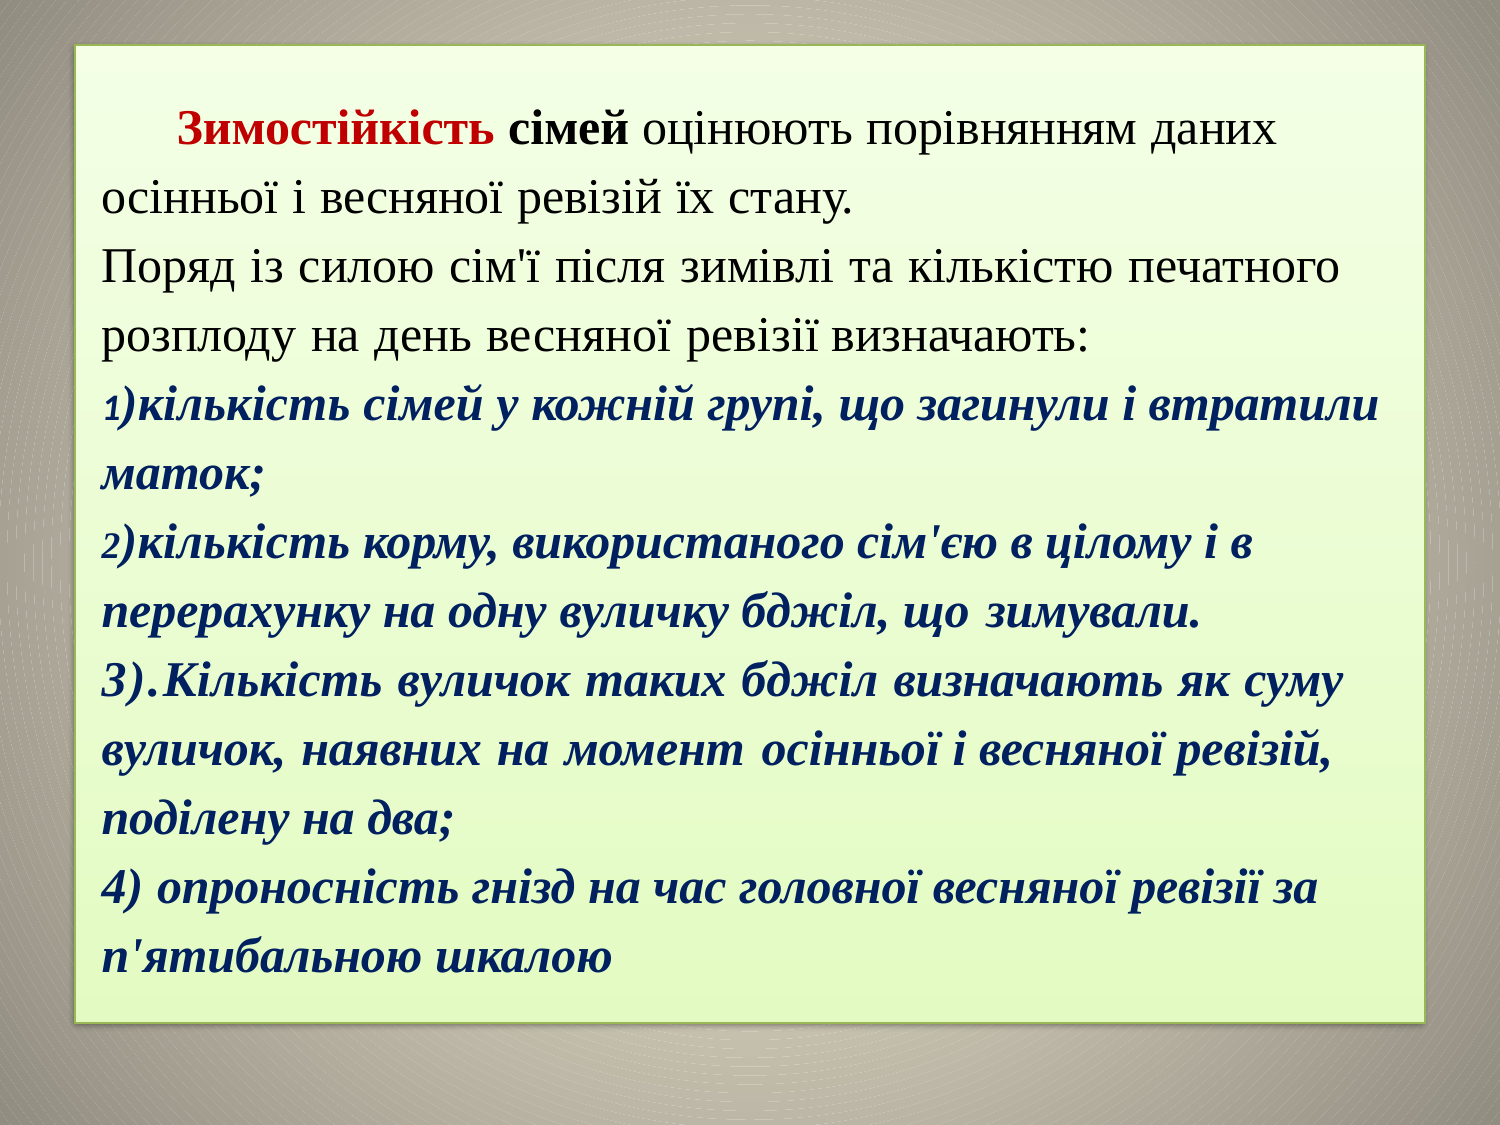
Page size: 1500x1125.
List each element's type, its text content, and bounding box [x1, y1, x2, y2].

title Зимостійкість сімей оцінюють порівнянням даних осінньої і весняної ревізій їх стану. Поряд із силою сім'ї після зимівлі та кількістю печатного розплоду на день весняної ревізії визначають: 1)кількість сімей у кожній групі, що загинули і втратили маток; 2)кількість корму, використаного сім'єю в цілому і в перерахунку на одну вуличку бджіл, що зимували. 3).Кількість вуличок таких бджіл визначають як суму вуличок, наявних на момент осінньої і весняної ревізій, поділену на два; 4) опроносність гнізд на час головної весняної ревізії за п'ятибальною шкалою [74, 44, 1426, 1024]
